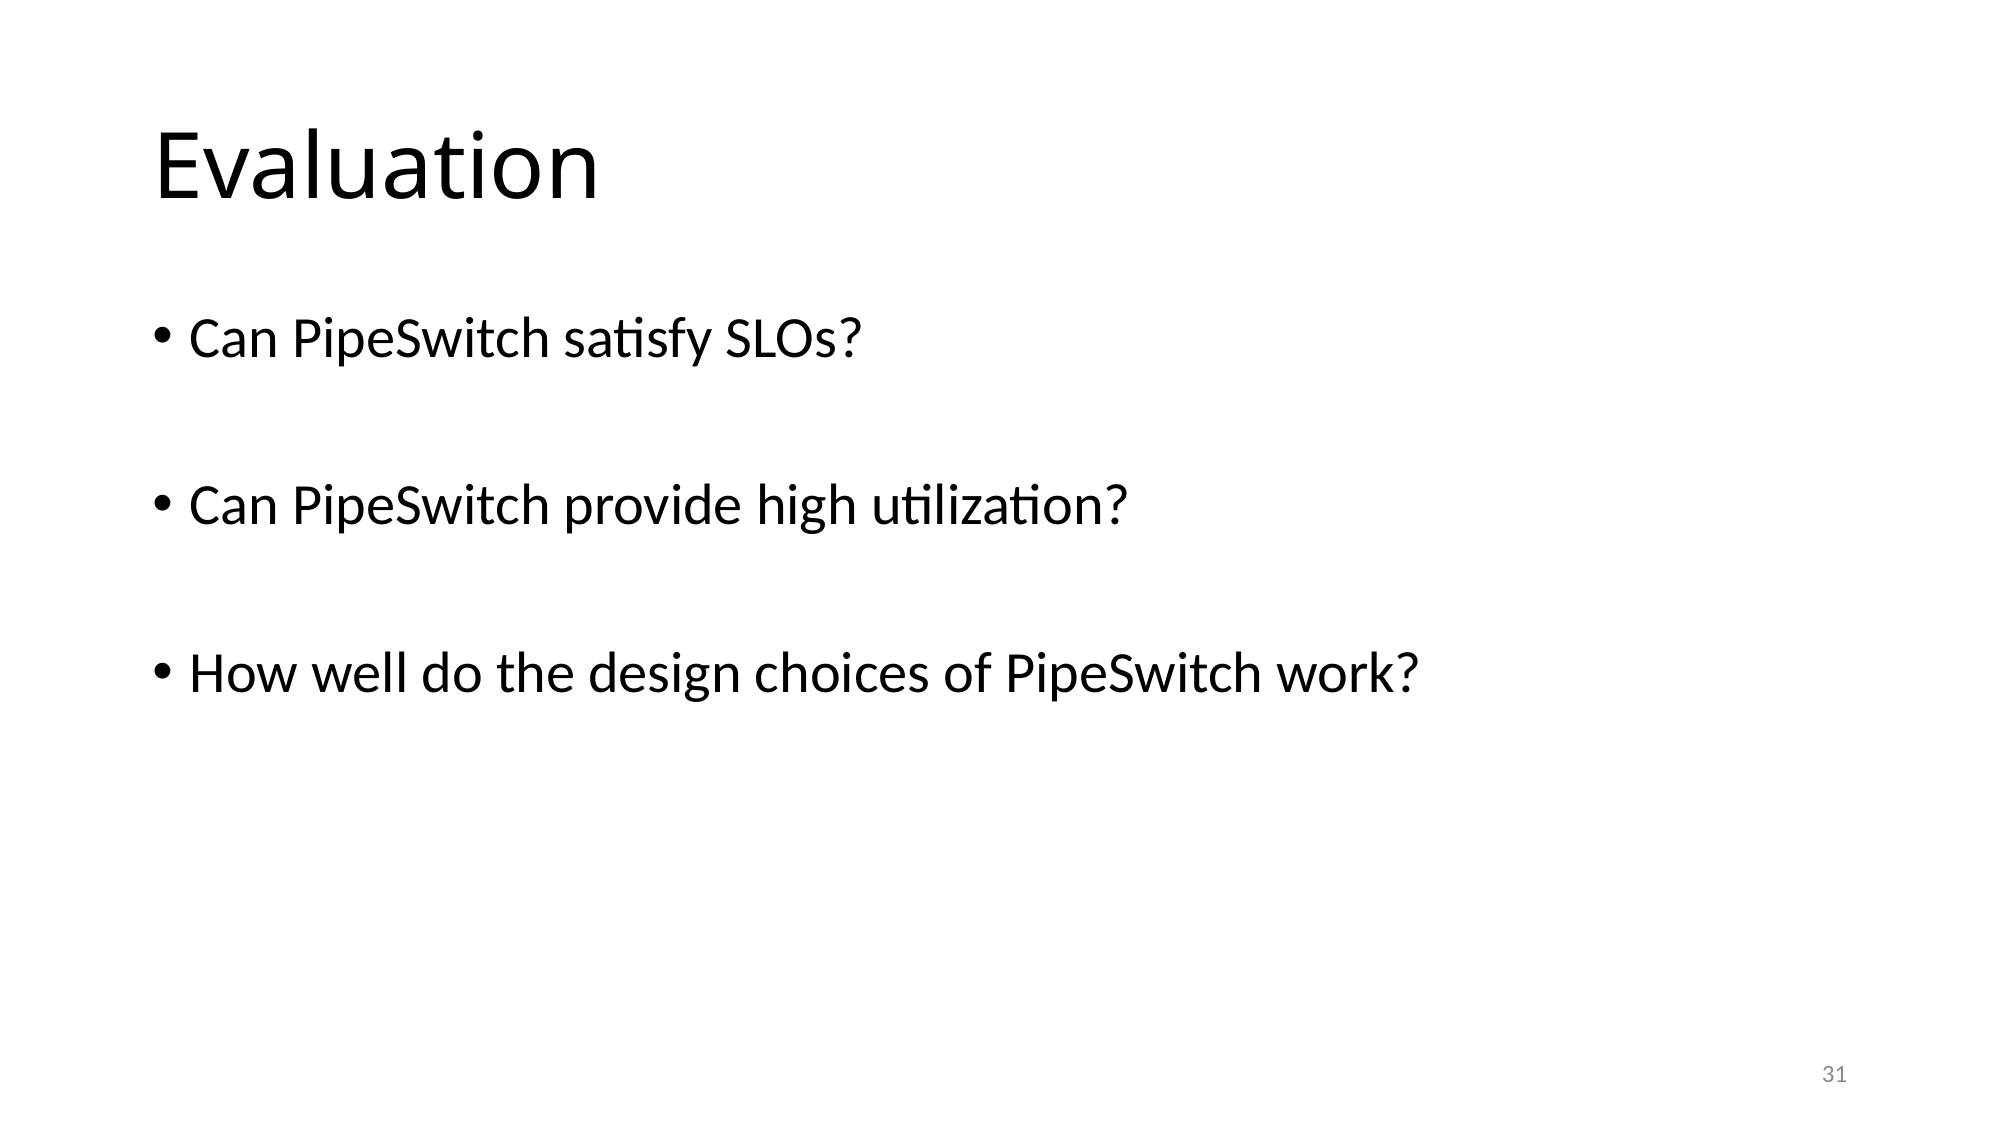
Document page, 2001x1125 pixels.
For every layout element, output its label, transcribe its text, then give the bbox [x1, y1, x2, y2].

slide_number 31 [1412, 1042, 1863, 1103]
title Evaluation [137, 59, 1863, 278]
list Can PipeSwitch satisfy SLOs? Can PipeSwitch provide high utilization? How well do the design choices of PipeSwitch work? [137, 299, 1863, 1014]
